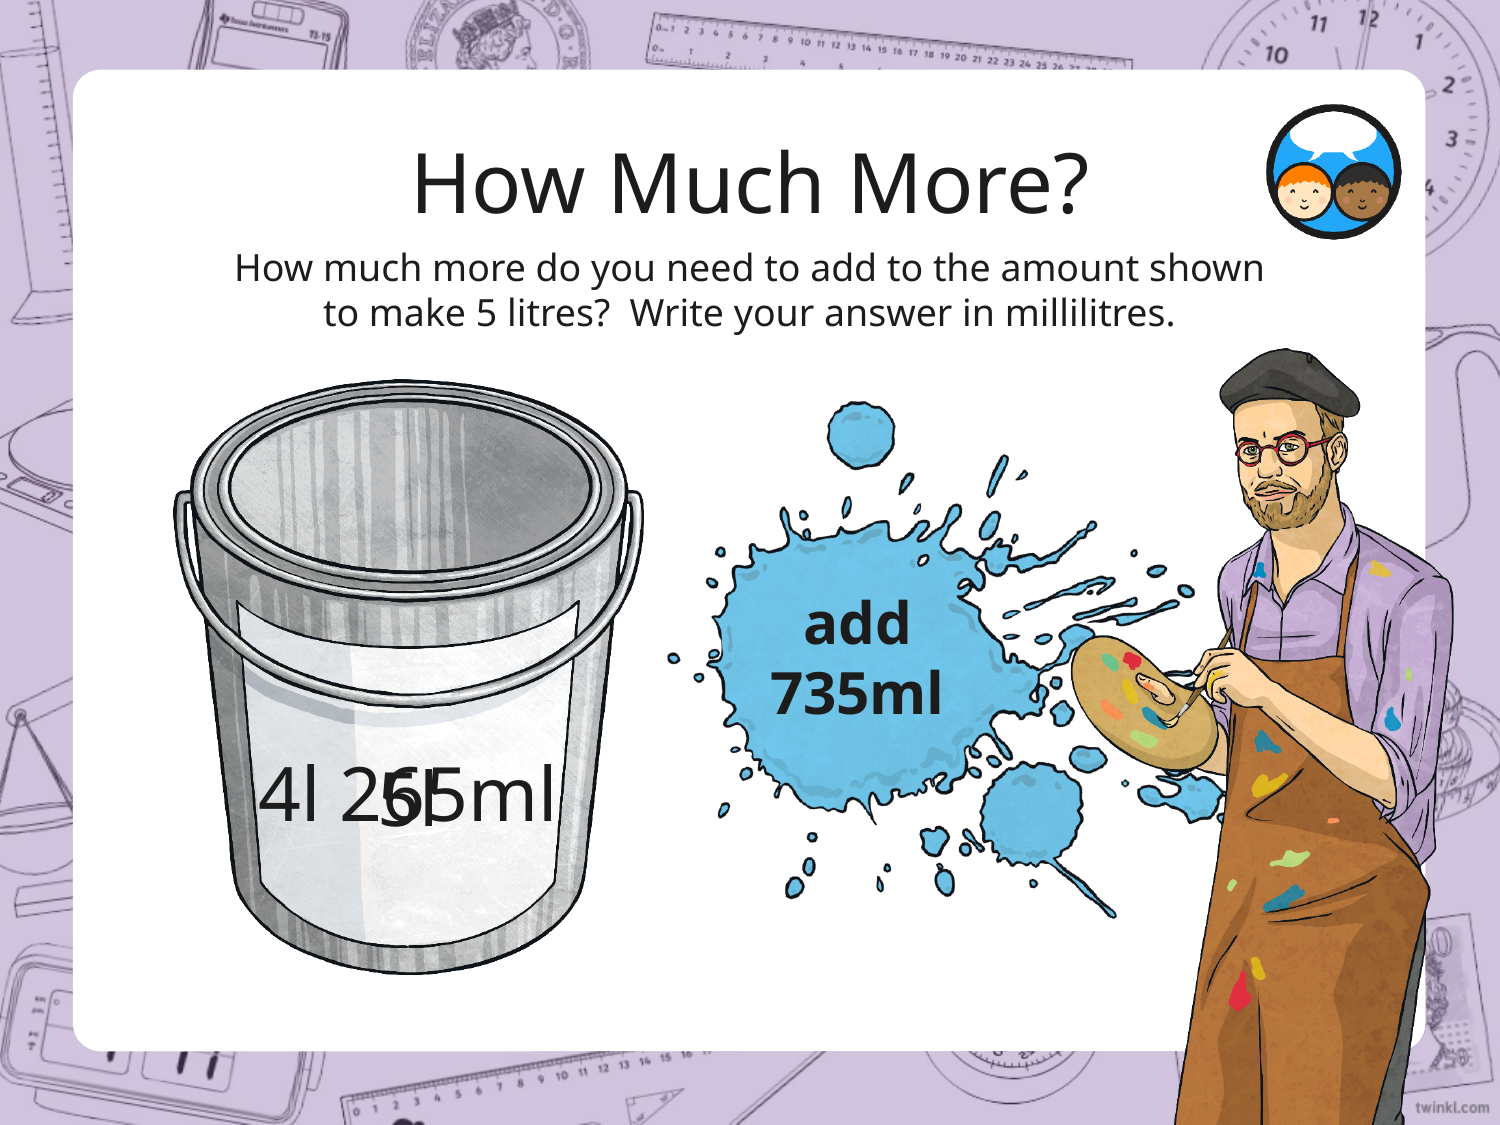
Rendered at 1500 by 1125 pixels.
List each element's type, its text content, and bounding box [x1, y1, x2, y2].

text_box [690, 408, 1070, 986]
picture [0, 0, 1500, 1125]
text_box How Much More? [410, 129, 1090, 231]
text_box How much more do you need to add to the amount shown to make 5 litres? Write your answer in millilitres. [230, 232, 1270, 346]
